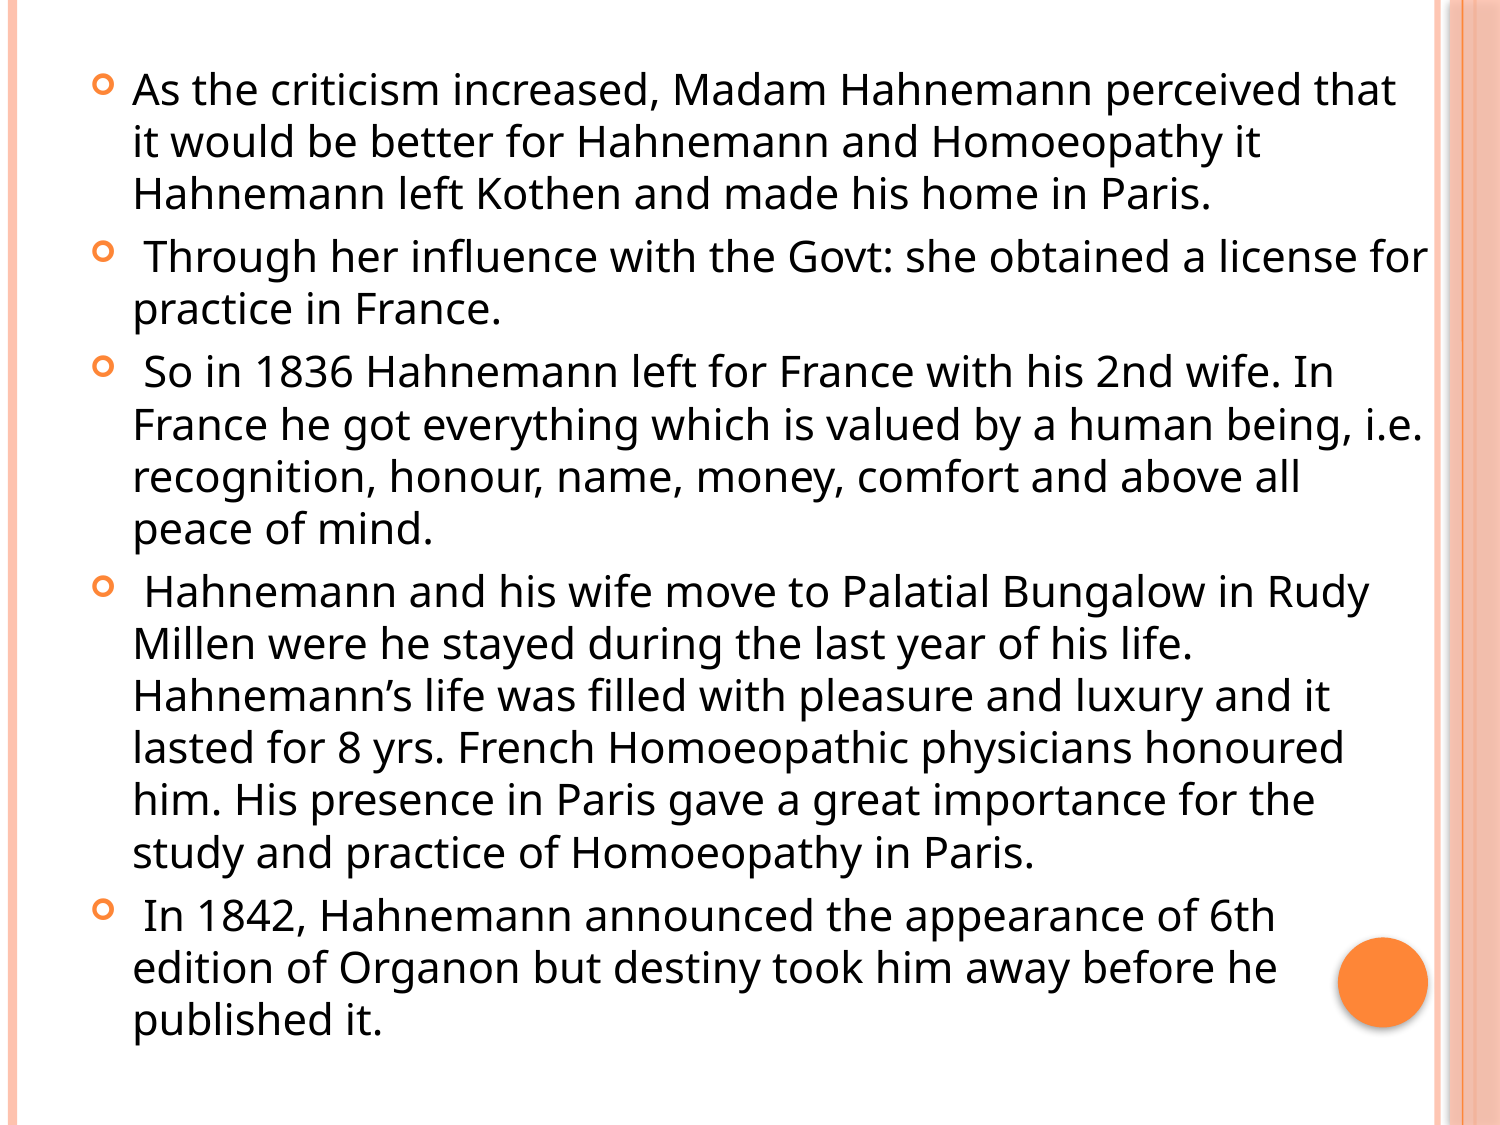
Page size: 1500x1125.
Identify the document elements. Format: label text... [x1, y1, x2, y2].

list As the criticism increased, Madam Hahnemann perceived that it would be better for Hahnemann and Homoeopathy it Hahnemann left Kothen and made his home in Paris. Through her influence with the Govt: she obtained a license for practice in France. So in 1836 Hahnemann left for France with his 2nd wife. In France he got everything which is valued by a human being, i.e. recognition, honour, name, money, comfort and above all peace of mind. Hahnemann and his wife move to Palatial Bungalow in Rudy Millen were he stayed during the last year of his life. Hahnemann’s life was filled with pleasure and luxury and it lasted for 8 yrs. French Homoeopathic physicians honoured him. His presence in Paris gave a great importance for the study and practice of Homoeopathy in Paris. In 1842, Hahnemann announced the appearance of 6th edition of Organon but destiny took him away before he published it. [75, 54, 1447, 1062]
